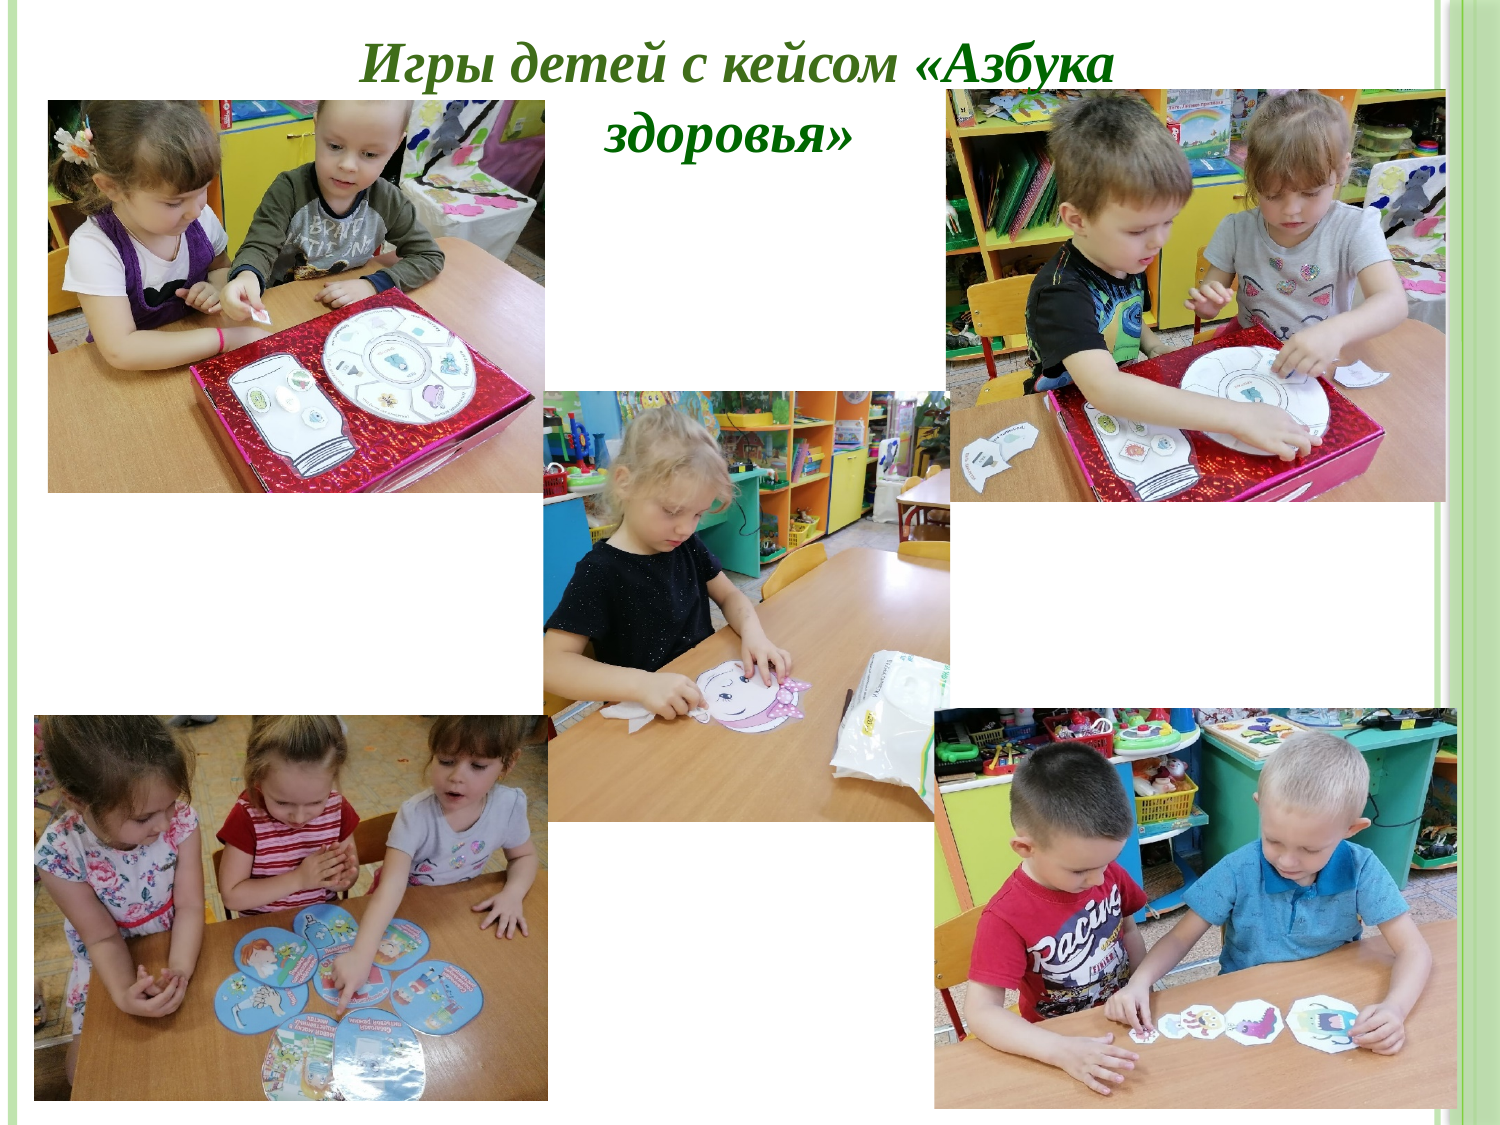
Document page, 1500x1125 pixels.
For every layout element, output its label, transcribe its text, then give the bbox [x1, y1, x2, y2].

picture [33, 88, 1458, 1109]
text_box Игры детей с кейсом «Азбука здоровья» [277, 16, 1199, 172]
